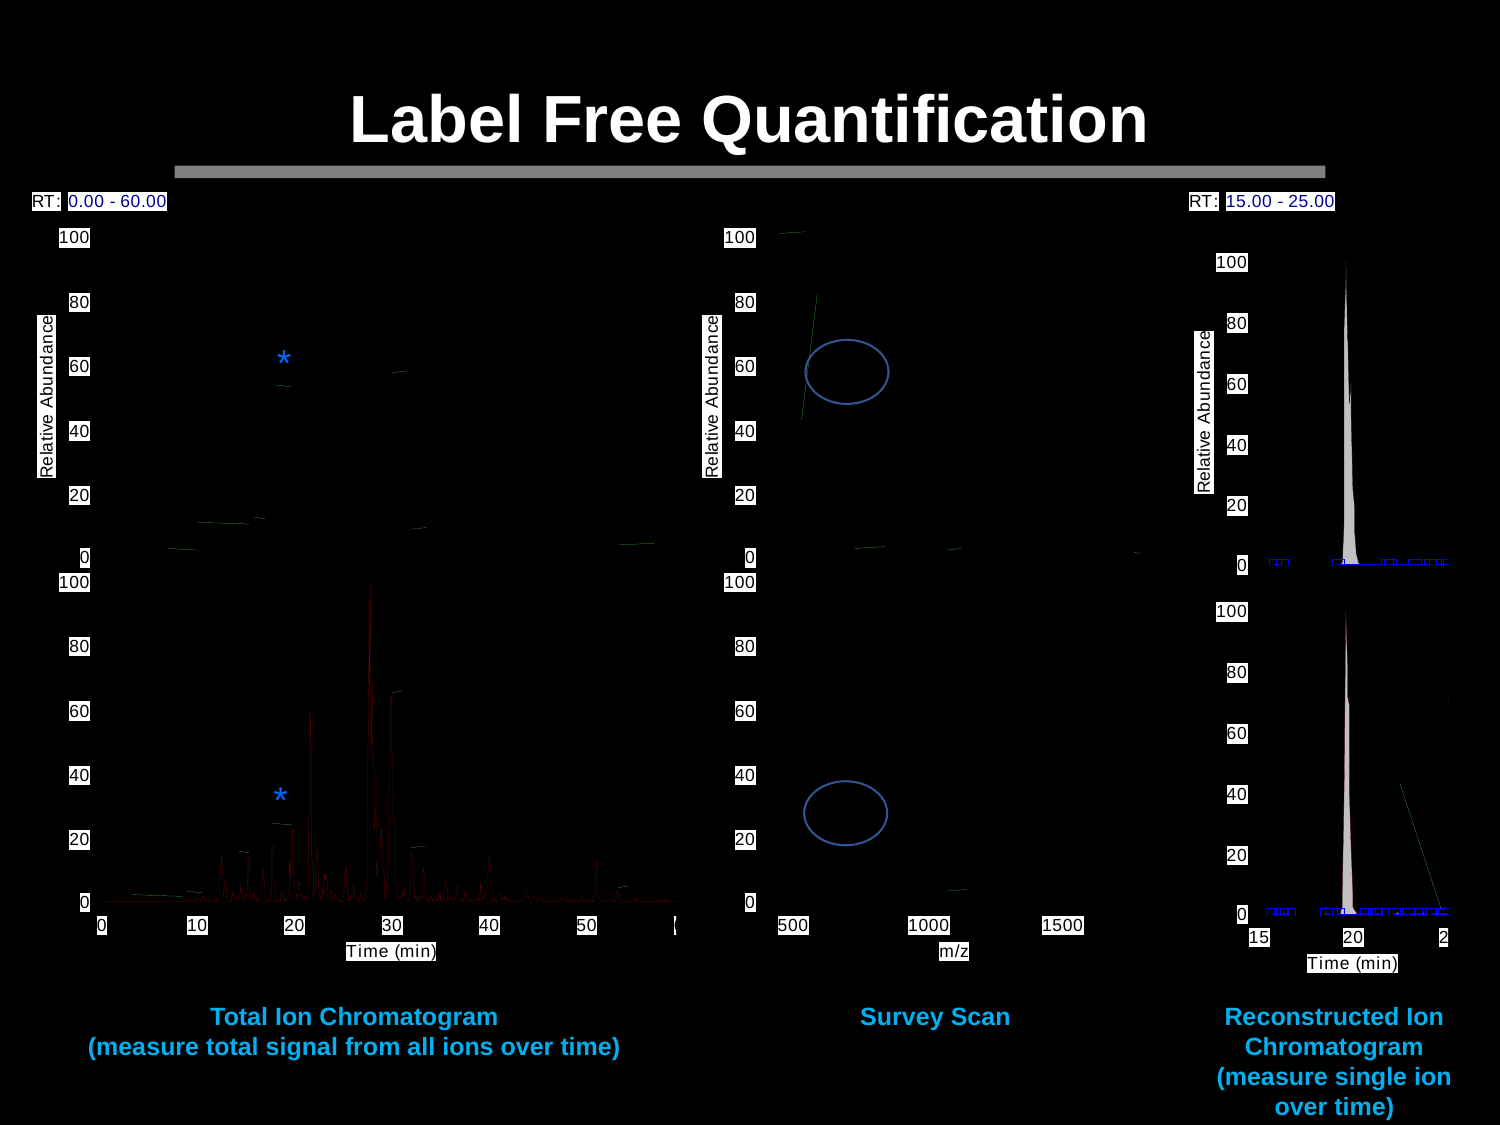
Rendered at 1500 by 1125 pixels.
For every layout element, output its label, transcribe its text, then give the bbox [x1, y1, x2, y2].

picture [1185, 188, 1449, 975]
picture [693, 188, 1168, 975]
text_box Survey Scan [845, 993, 1026, 1038]
text_box Reconstructed Ion Chromatogram (measure single ion over time) [1197, 993, 1471, 1125]
text_box Label Free Quantification [335, 68, 1165, 163]
picture [28, 188, 677, 975]
text_box Total Ion Chromatogram (measure total signal from all ions over time) [72, 993, 637, 1068]
